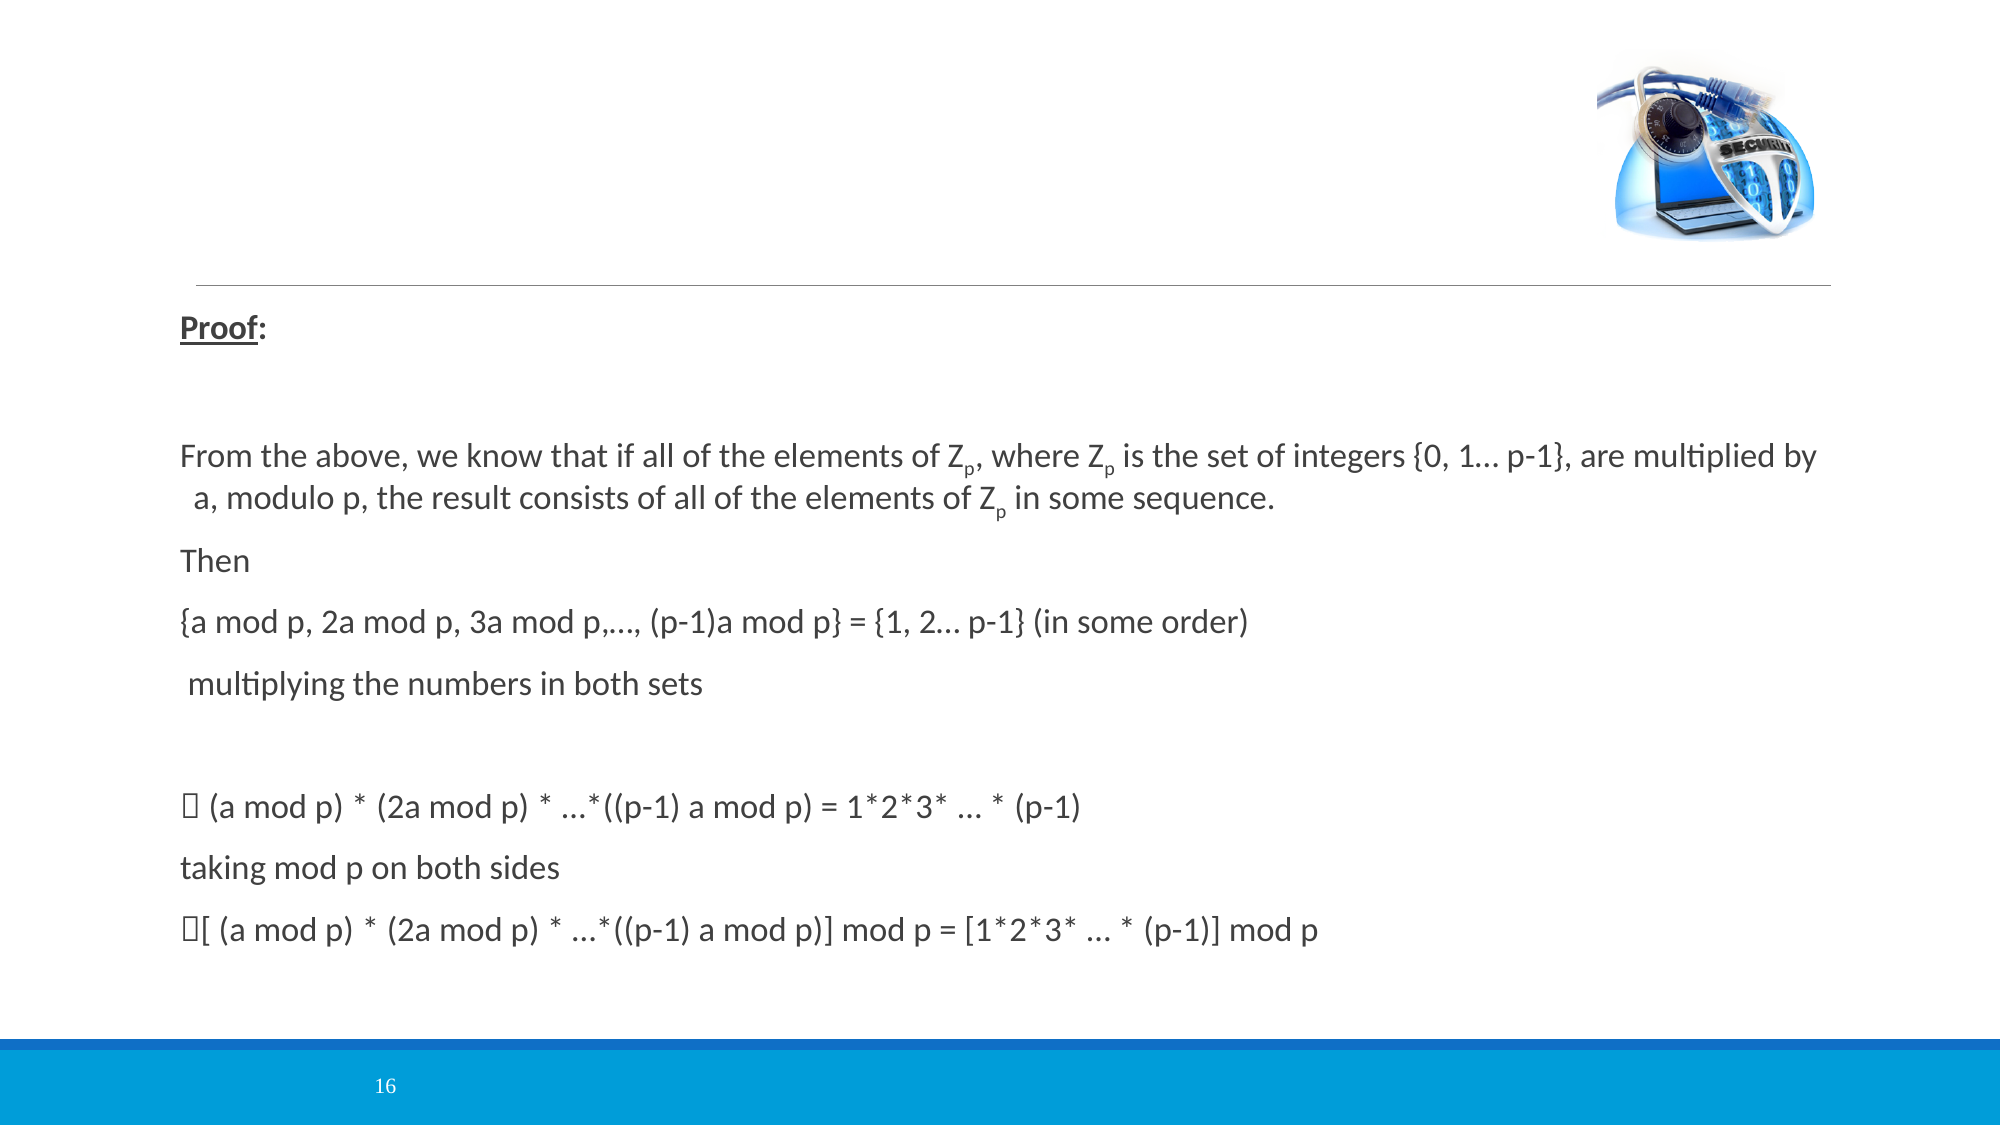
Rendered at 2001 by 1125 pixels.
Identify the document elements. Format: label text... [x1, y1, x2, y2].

slide_number 16 [196, 1055, 412, 1115]
list Proof: From the above, we know that if all of the elements of Zp, where Zp is the set of integers {0, 1… p-1}, are multiplied by a, modulo p, the result consists of all of the elements of Zp in some sequence. Then {a mod p, 2a mod p, 3a mod p,…, (p-1)a mod p} = {1, 2… p-1} (in some order) multiplying the numbers in both sets  (a mod p) * (2a mod p) * …*((p-1) a mod p) = 1*2*3* … * (p-1) taking mod p on both sides [ (a mod p) * (2a mod p) * …*((p-1) a mod p)] mod p = [1*2*3* … * (p-1)] mod p [180, 302, 1830, 963]
picture [1597, 49, 1819, 256]
